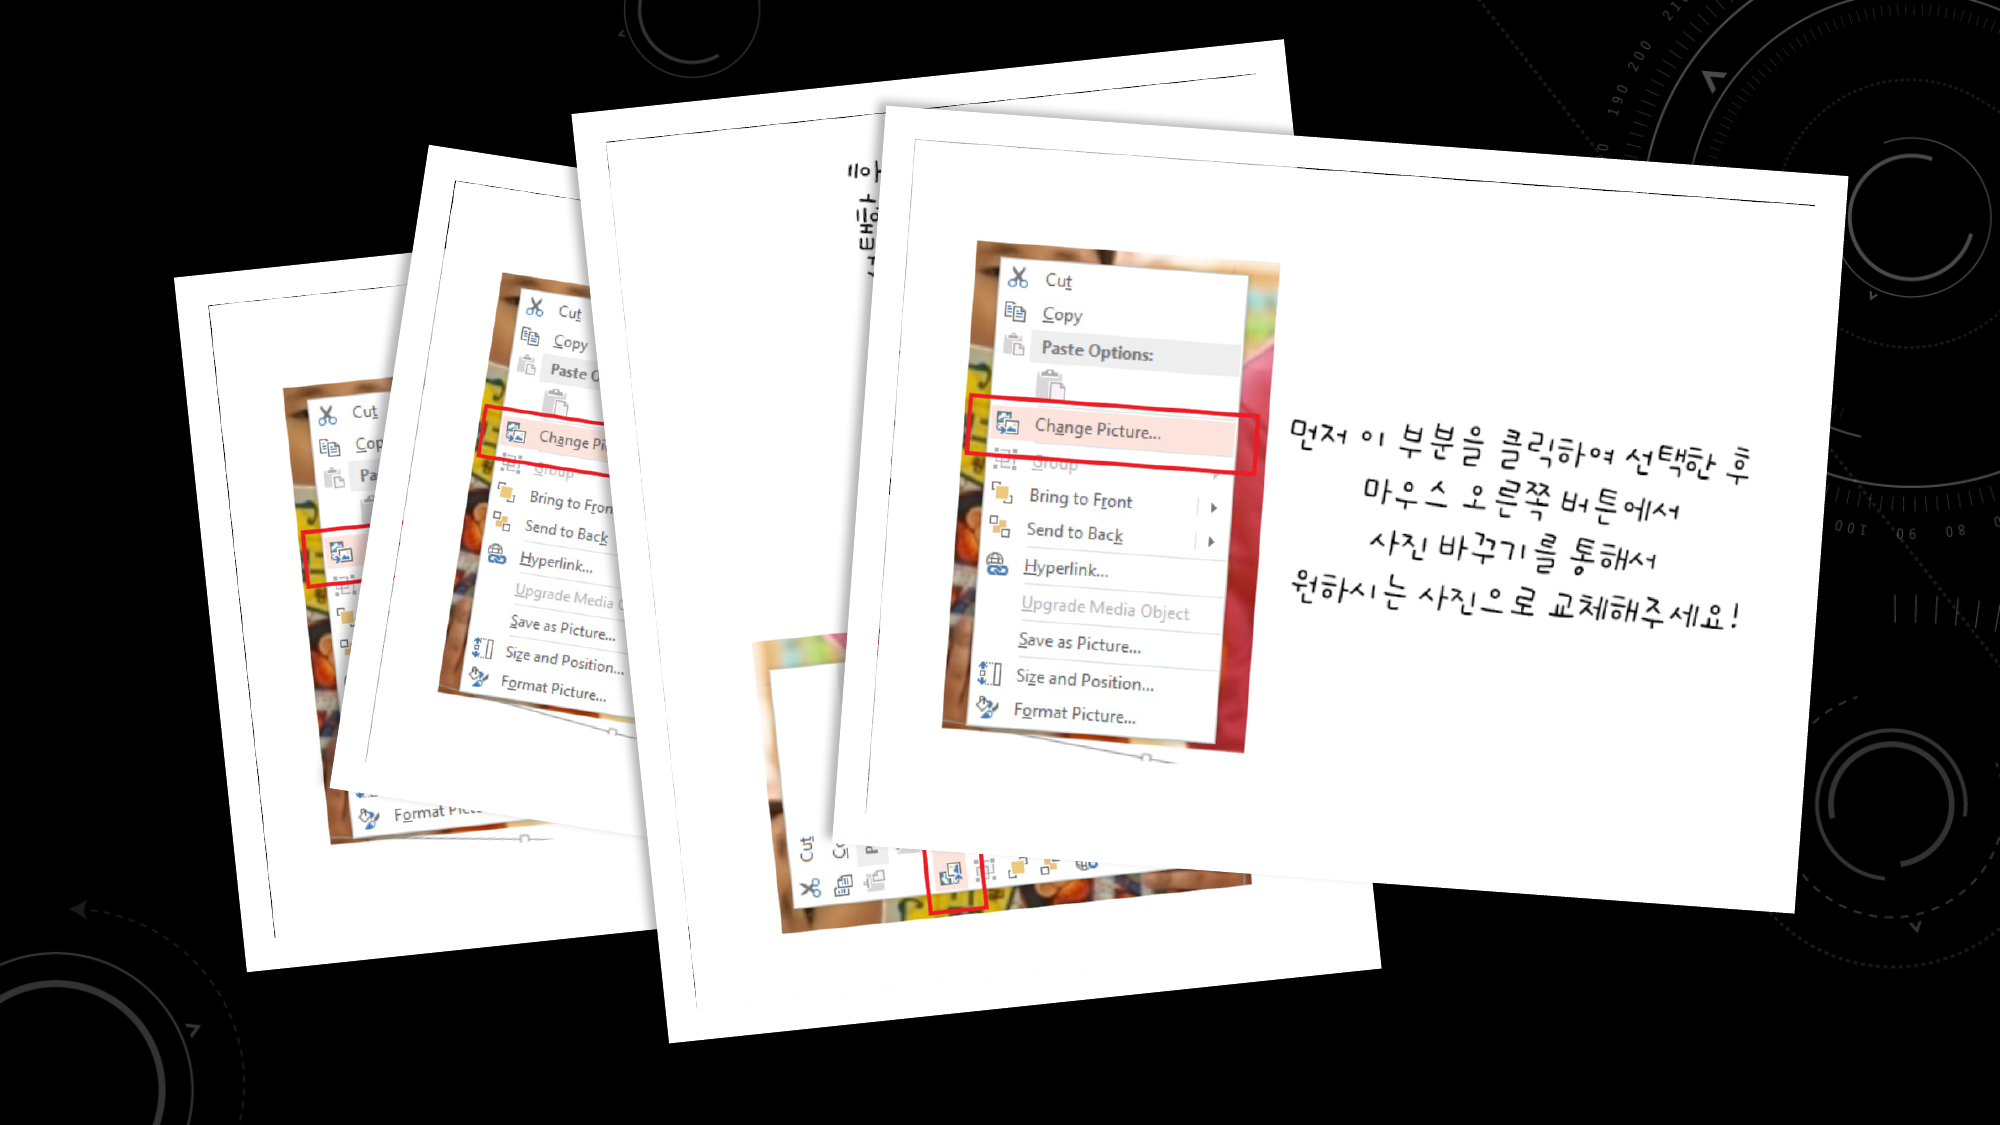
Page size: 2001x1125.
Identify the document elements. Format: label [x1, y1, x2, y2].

list [238, 259, 1088, 896]
picture [0, 0, 2000, 1125]
